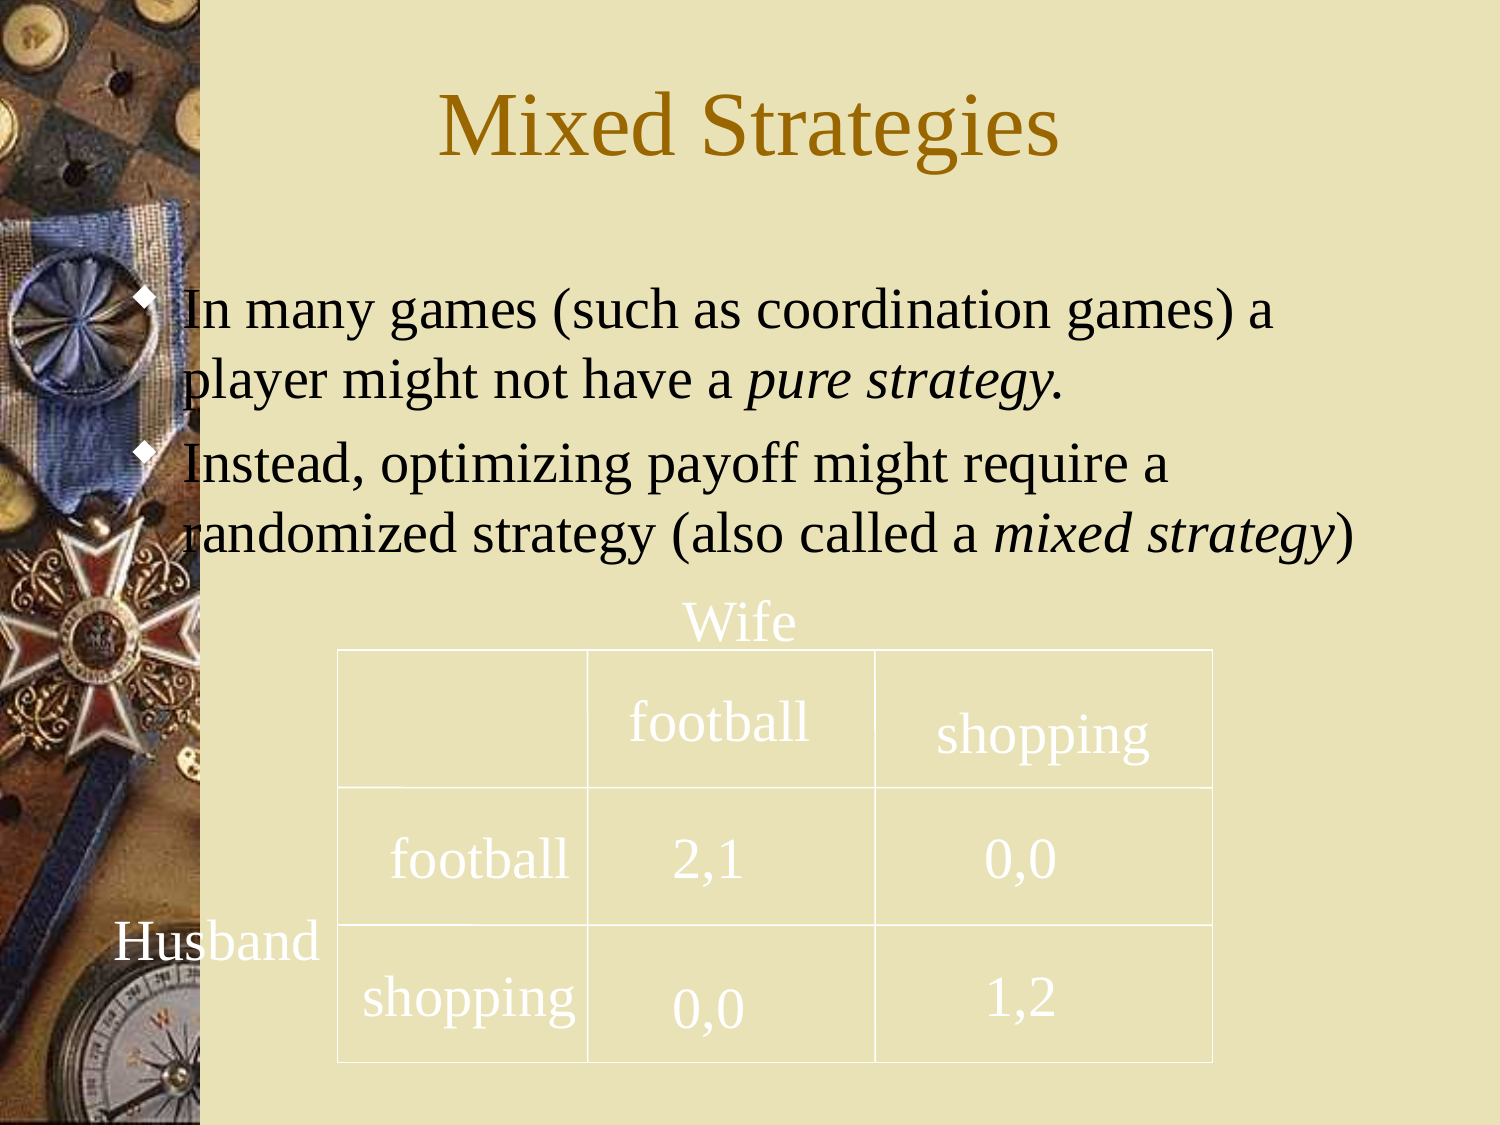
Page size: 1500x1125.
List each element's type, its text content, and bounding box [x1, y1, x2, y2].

text_box shopping [922, 687, 1167, 773]
text_box shopping [347, 950, 592, 1036]
text_box [337, 650, 587, 787]
picture [0, 0, 200, 1125]
text_box 0,0 [970, 812, 1073, 898]
text_box 2,1 [657, 812, 761, 898]
text_box football [614, 675, 826, 761]
text_box [588, 650, 1213, 787]
text_box [876, 926, 1213, 1063]
text_box Husband [98, 894, 336, 980]
text_box [337, 788, 587, 1063]
title Mixed Strategies [112, 24, 1388, 213]
text_box [588, 788, 875, 925]
text_box football [374, 812, 586, 898]
text_box Wife [667, 575, 812, 661]
list In many games (such as coordination games) a player might not have a pure strategy. Instead, optimizing payoff might require a randomized strategy (also called a mixed strategy) [111, 261, 1388, 1001]
text_box [876, 788, 1213, 925]
text_box 1,2 [970, 950, 1073, 1036]
text_box [588, 926, 875, 1063]
text_box 0,0 [657, 962, 761, 1048]
